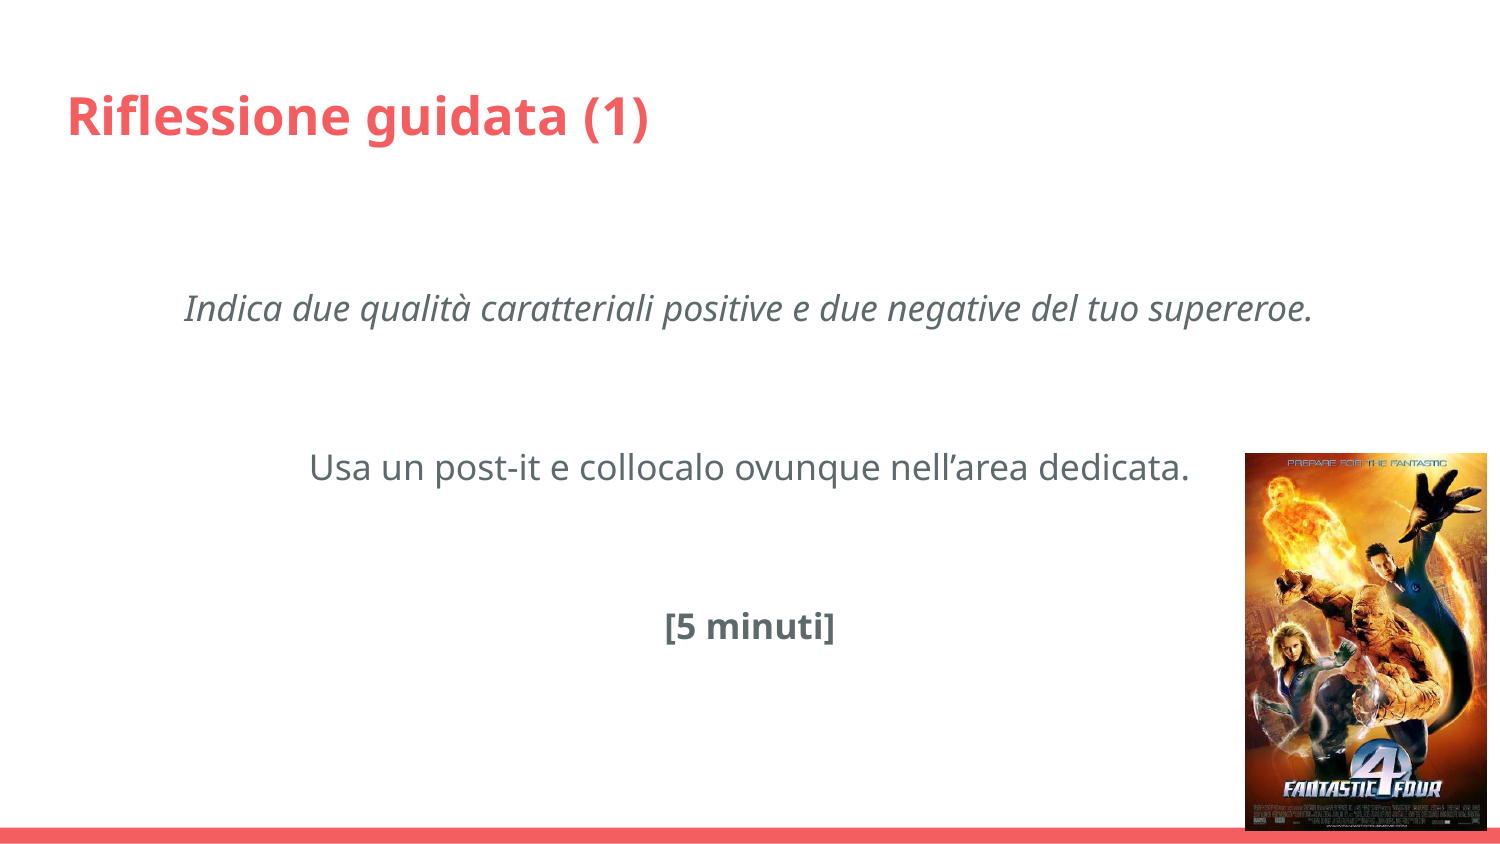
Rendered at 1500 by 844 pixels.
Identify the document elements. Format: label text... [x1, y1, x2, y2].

title Riflessione guidata (1) [51, 64, 1449, 167]
picture [1245, 453, 1487, 831]
list Indica due qualità caratteriali positive e due negative del tuo supereroe. Usa un post-it e collocalo ovunque nell’area dedicata. [5 minuti] [51, 189, 1449, 750]
